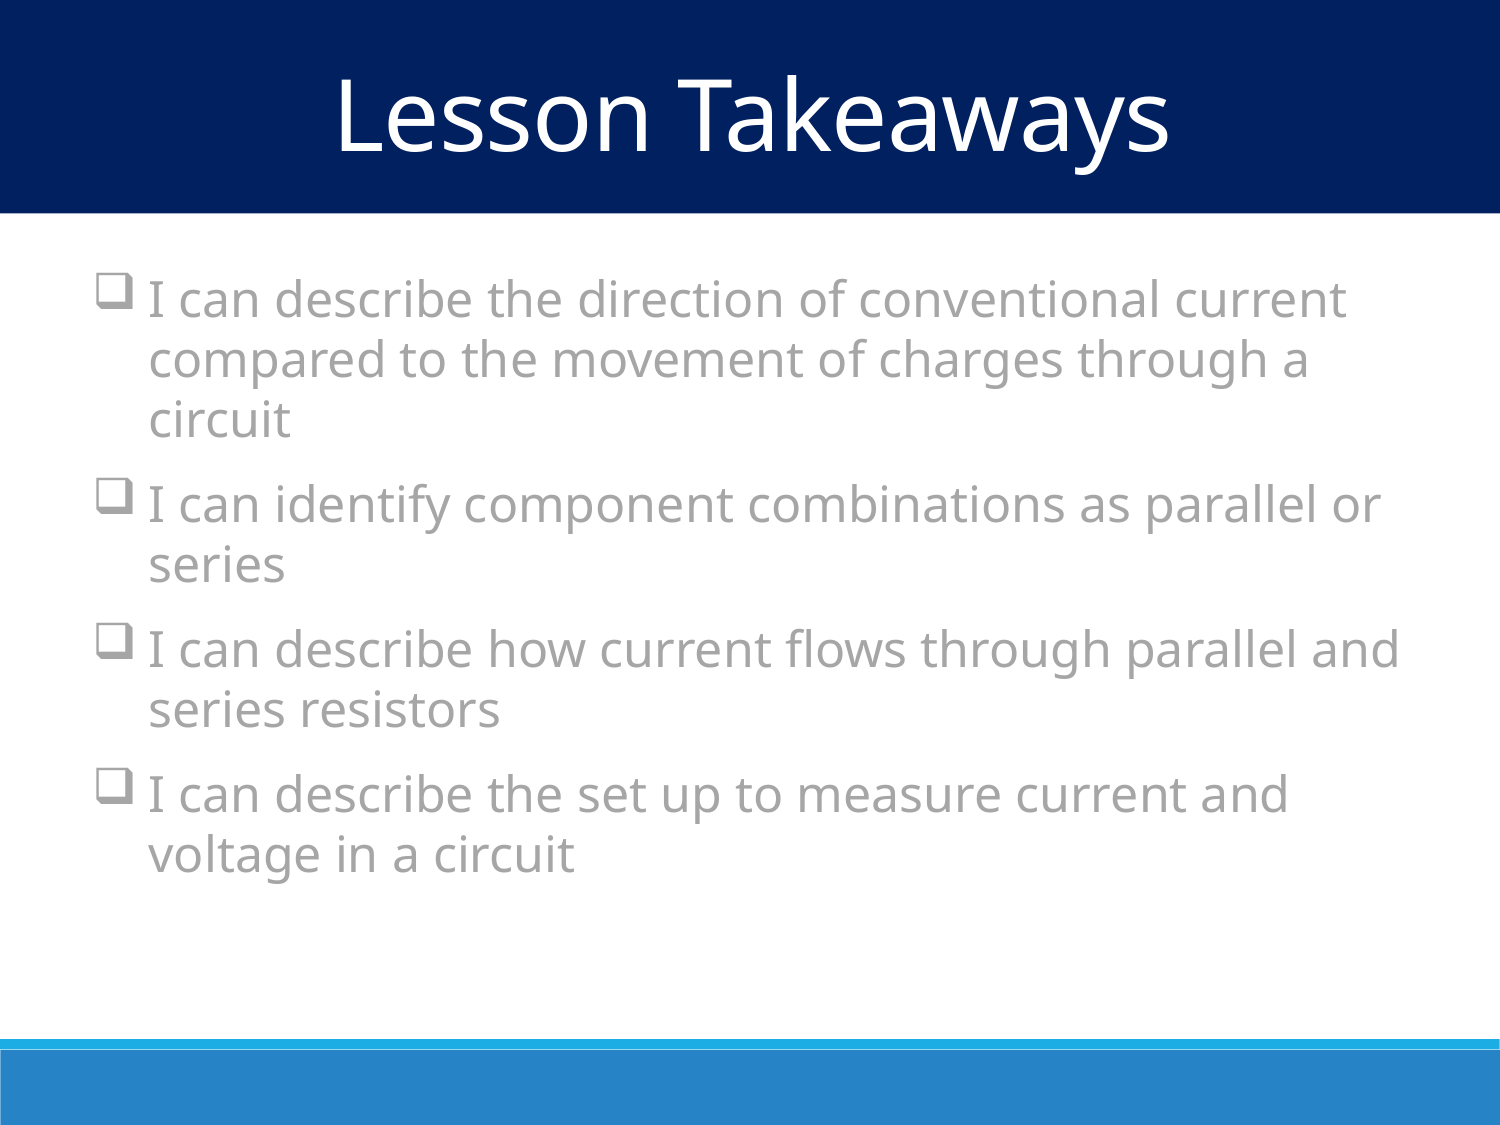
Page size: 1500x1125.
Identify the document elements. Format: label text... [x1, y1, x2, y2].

text_box [0, 0, 1500, 215]
text_box Lesson Takeaways [4, 62, 1500, 189]
text_box I can describe the direction of conventional current compared to the movement of charges through a circuit I can identify component combinations as parallel or series I can describe how current flows through parallel and series resistors I can describe the set up to measure current and voltage in a circuit [77, 260, 1428, 1060]
